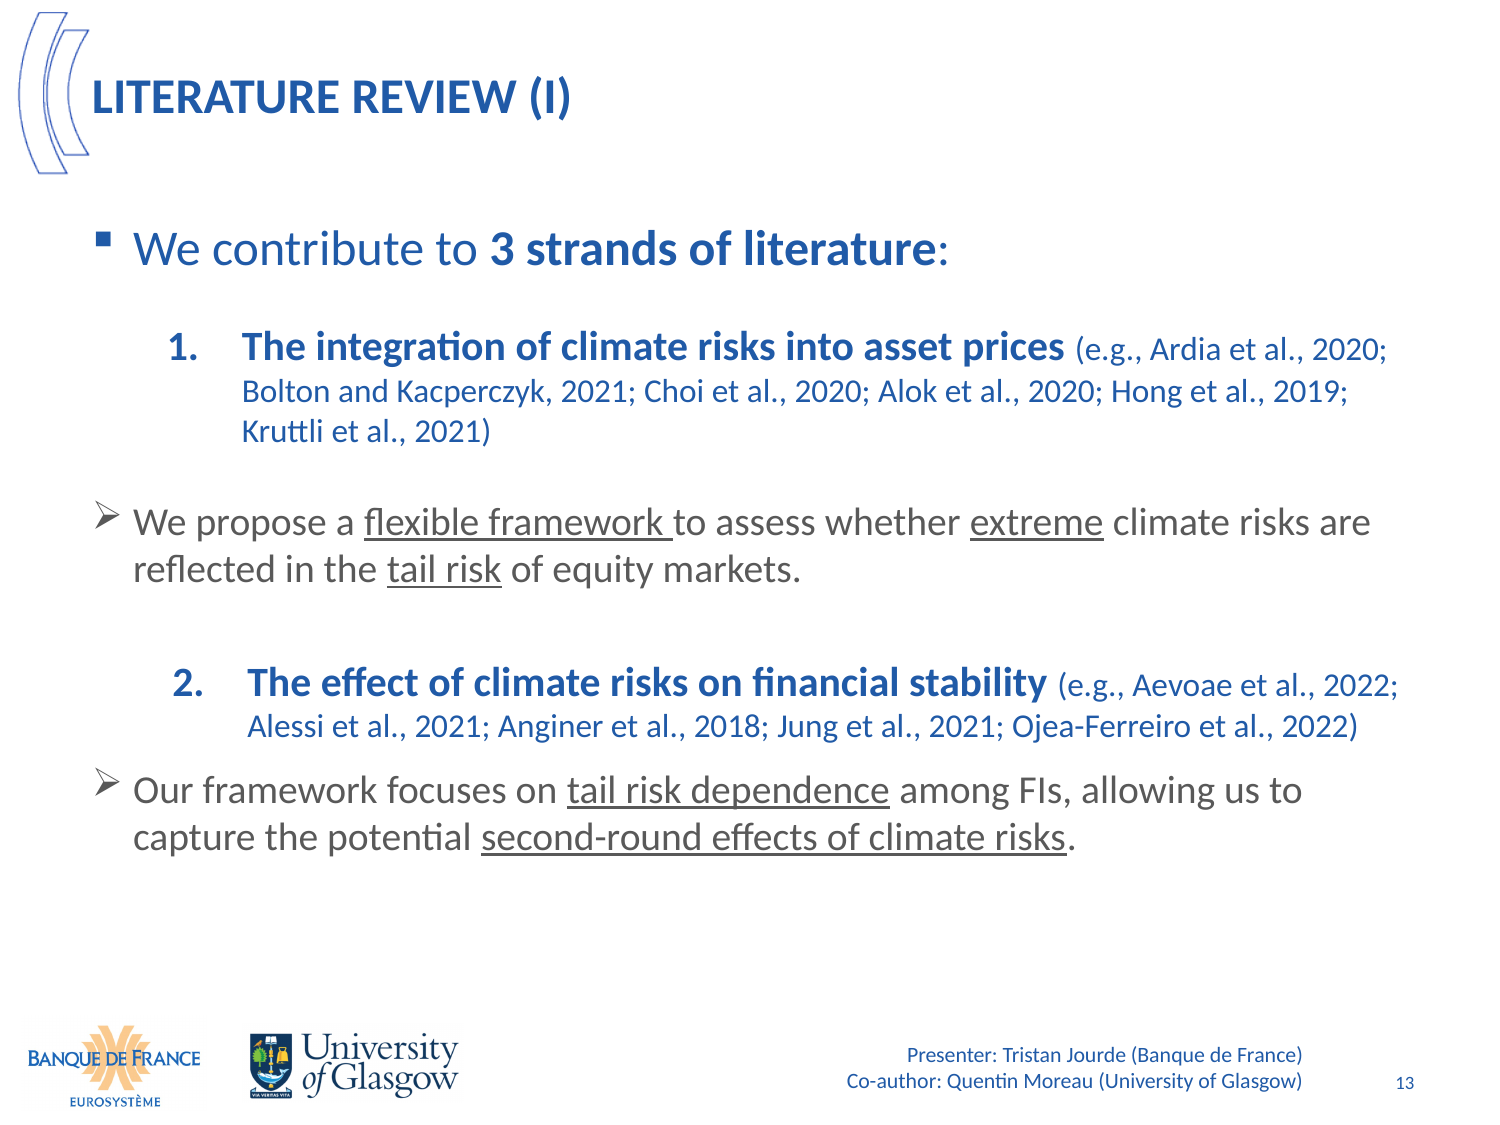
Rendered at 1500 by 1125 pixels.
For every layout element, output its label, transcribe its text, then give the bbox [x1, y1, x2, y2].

footer Presenter: Tristan Jourde (Banque de France) Co-author: Quentin Moreau (University of Glasgow) [501, 1033, 1319, 1093]
list We contribute to 3 strands of literature: The integration of climate risks into asset prices (e.g., Ardia et al., 2020; Bolton and Kacperczyk, 2021; Choi et al., 2020; Alok et al., 2020; Hong et al., 2019; Kruttli et al., 2021) We propose a flexible framework to assess whether extreme climate risks are reflected in the tail risk of equity markets. The effect of climate risks on financial stability (e.g., Aevoae et al., 2022; Alessi et al., 2021; Anginer et al., 2018; Jung et al., 2021; Ojea-Ferreiro et al., 2022) Our framework focuses on tail risk dependence among FIs, allowing us to capture the potential second-round effects of climate risks. [76, 208, 1427, 951]
picture [0, 0, 76, 188]
slide_number 13 [1340, 1062, 1430, 1122]
picture [242, 1023, 464, 1103]
title Literature review (I) [76, 0, 1427, 188]
picture [21, 1015, 207, 1111]
